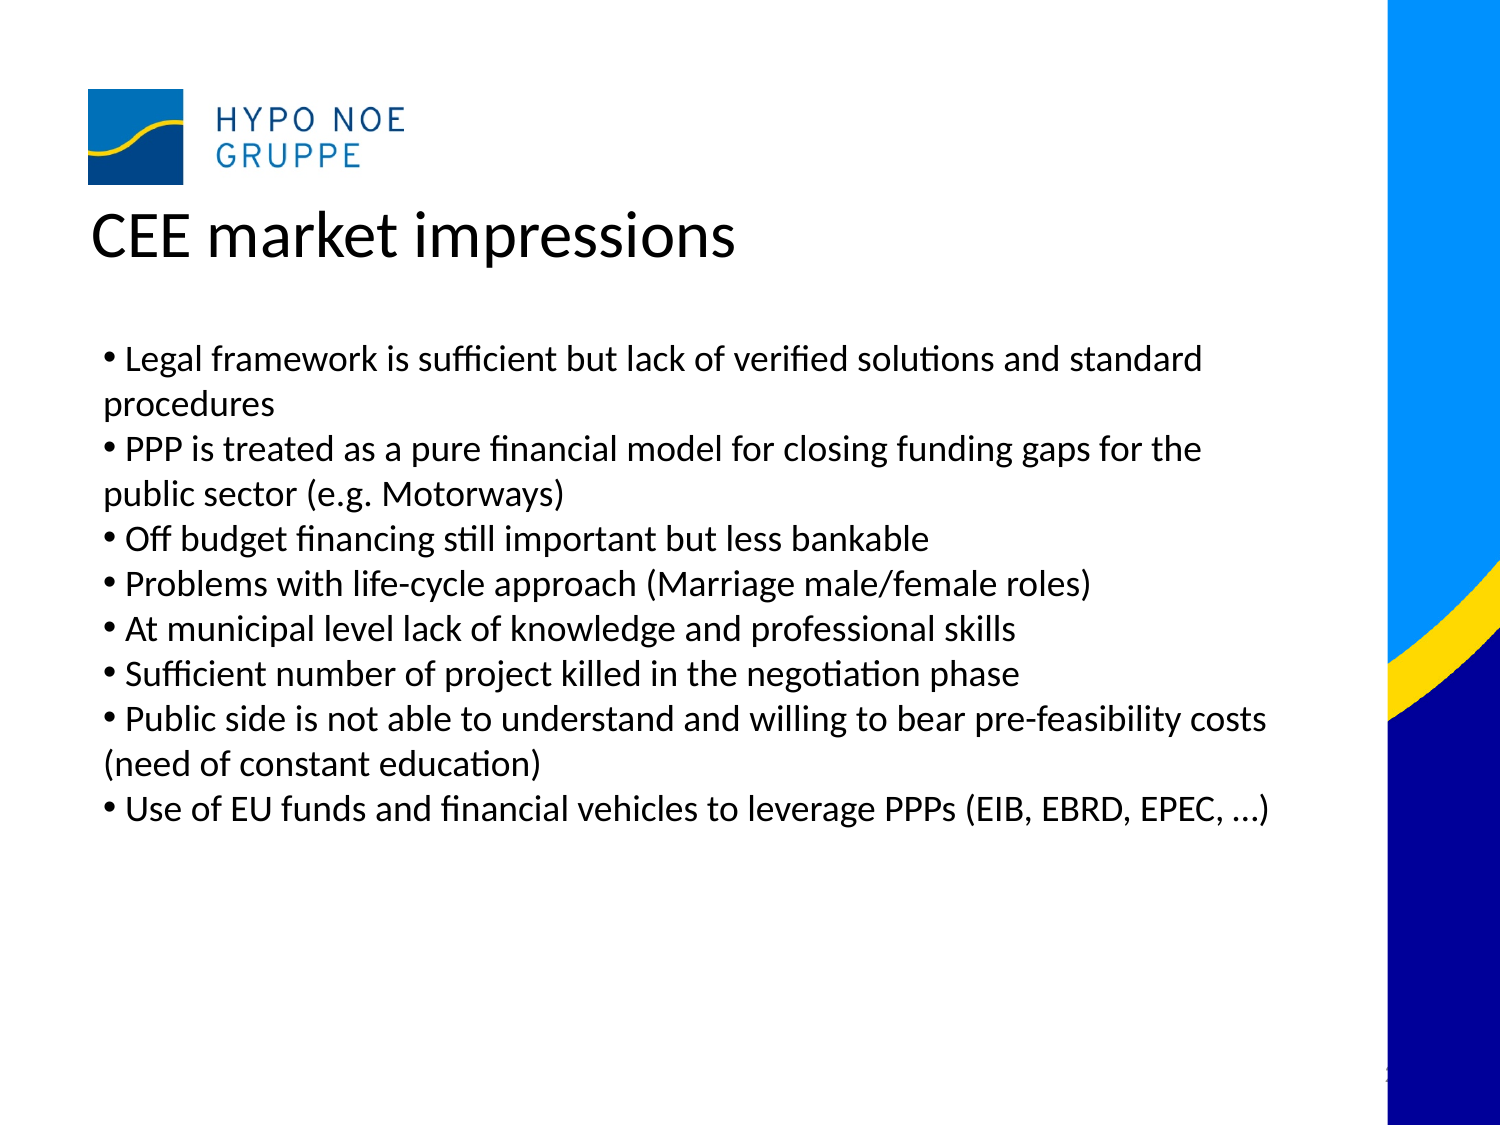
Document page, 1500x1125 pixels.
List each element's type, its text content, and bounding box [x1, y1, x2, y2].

title CEE market impressions [76, 137, 1427, 325]
picture [88, 89, 404, 137]
picture [1387, 0, 1500, 1125]
text_box Legal framework is sufficient but lack of verified solutions and standard procedures PPP is treated as a pure financial model for closing funding gaps for the public sector (e.g. Motorways) Off budget financing still important but less bankable Problems with life-cycle approach (Marriage male/female roles) At municipal level lack of knowledge and professional skills Sufficient number of project killed in the negotiation phase Public side is not able to understand and willing to bear pre-feasibility costs (need of constant education) Use of EU funds and financial vehicles to leverage PPPs (EIB, EBRD, EPEC, …) [88, 326, 1317, 836]
slide_number 23 [1074, 1042, 1425, 1103]
